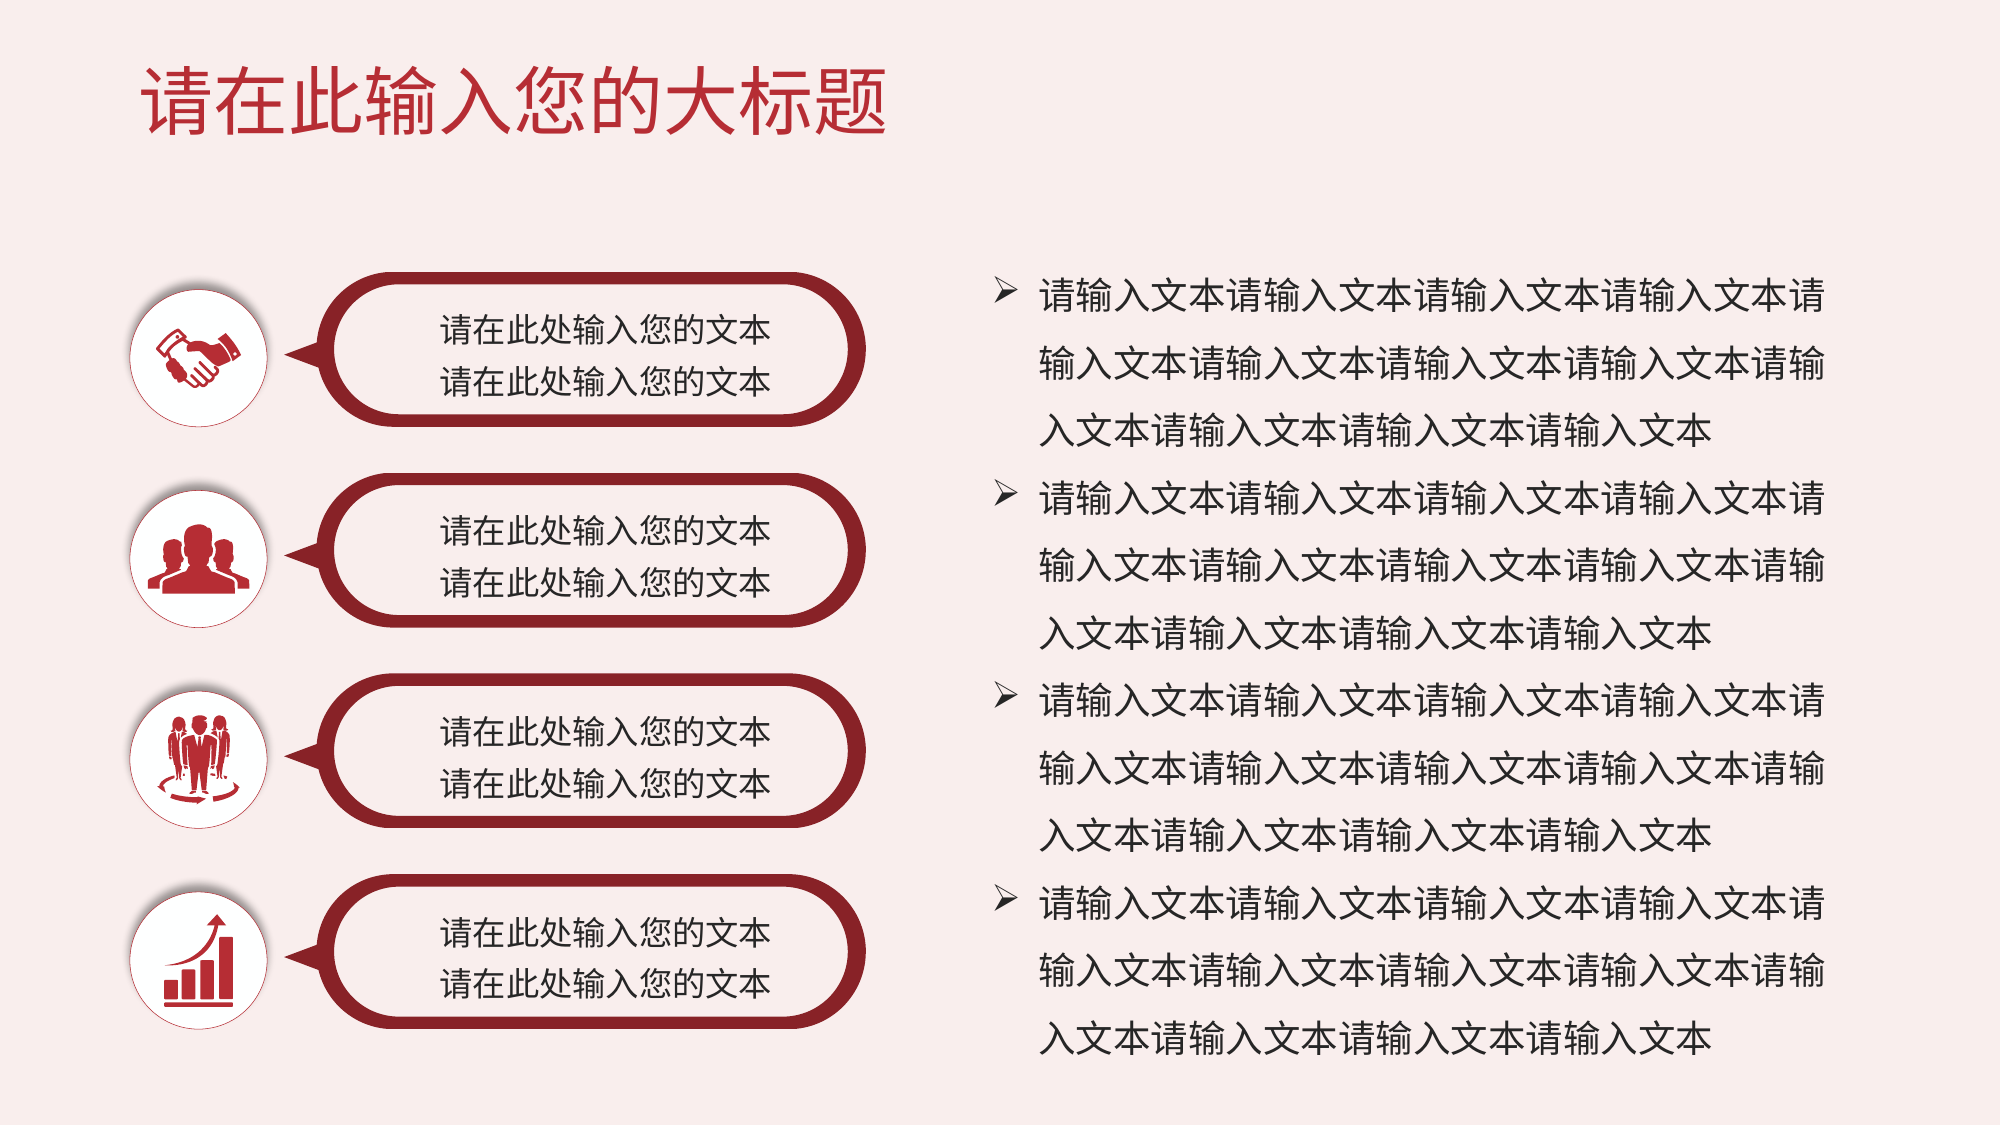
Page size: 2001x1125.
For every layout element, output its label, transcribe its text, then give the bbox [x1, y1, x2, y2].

text_box [164, 979, 178, 1000]
text_box [162, 524, 235, 594]
text_box [219, 936, 233, 1000]
text_box [128, 690, 269, 830]
text_box [200, 960, 214, 1000]
text_box [213, 539, 250, 589]
text_box 请在此处输入您的文本 请在此处输入您的文本 [284, 472, 866, 628]
text_box [128, 489, 269, 629]
text_box [164, 914, 227, 966]
text_box 请在此处输入您的文本 请在此处输入您的文本 [284, 673, 866, 829]
text_box 请在此处输入您的文本 请在此处输入您的文本 [284, 271, 866, 427]
text_box [170, 793, 207, 805]
text_box 请在此处输入您的文本 请在此处输入您的文本 [284, 874, 866, 1030]
title 请在此输入您的大标题 [123, 36, 1644, 176]
text_box [181, 969, 196, 1000]
text_box [128, 890, 269, 1031]
text_box [164, 1002, 233, 1007]
text_box [157, 715, 230, 794]
text_box 请输入文本请输入文本请输入文本请输入文本请输入文本请输入文本请输入文本请输入文本请输入文本请输入文本请输入文本请输入文本 请输入文本请输入文本请输入文本请输入文本请输入文本请输入文本请输入文本请输入文本请输入文本请输入文本请输入文本请输入文本 请输入文本请输入文本请输入文本请输入文本请输入文本请输入文本请输入文本请输入文本请输入文本请输入文本请输入文本请输入文本 请输入文本请输入文本请输入文本请输入文本请输入文本请输入文本请输入文本请输入文本请输入文本请输入文本请输入文本请输入文本 [976, 218, 1854, 1091]
text_box [147, 539, 184, 589]
text_box [128, 288, 269, 428]
text_box [156, 328, 242, 388]
text_box [212, 782, 240, 802]
